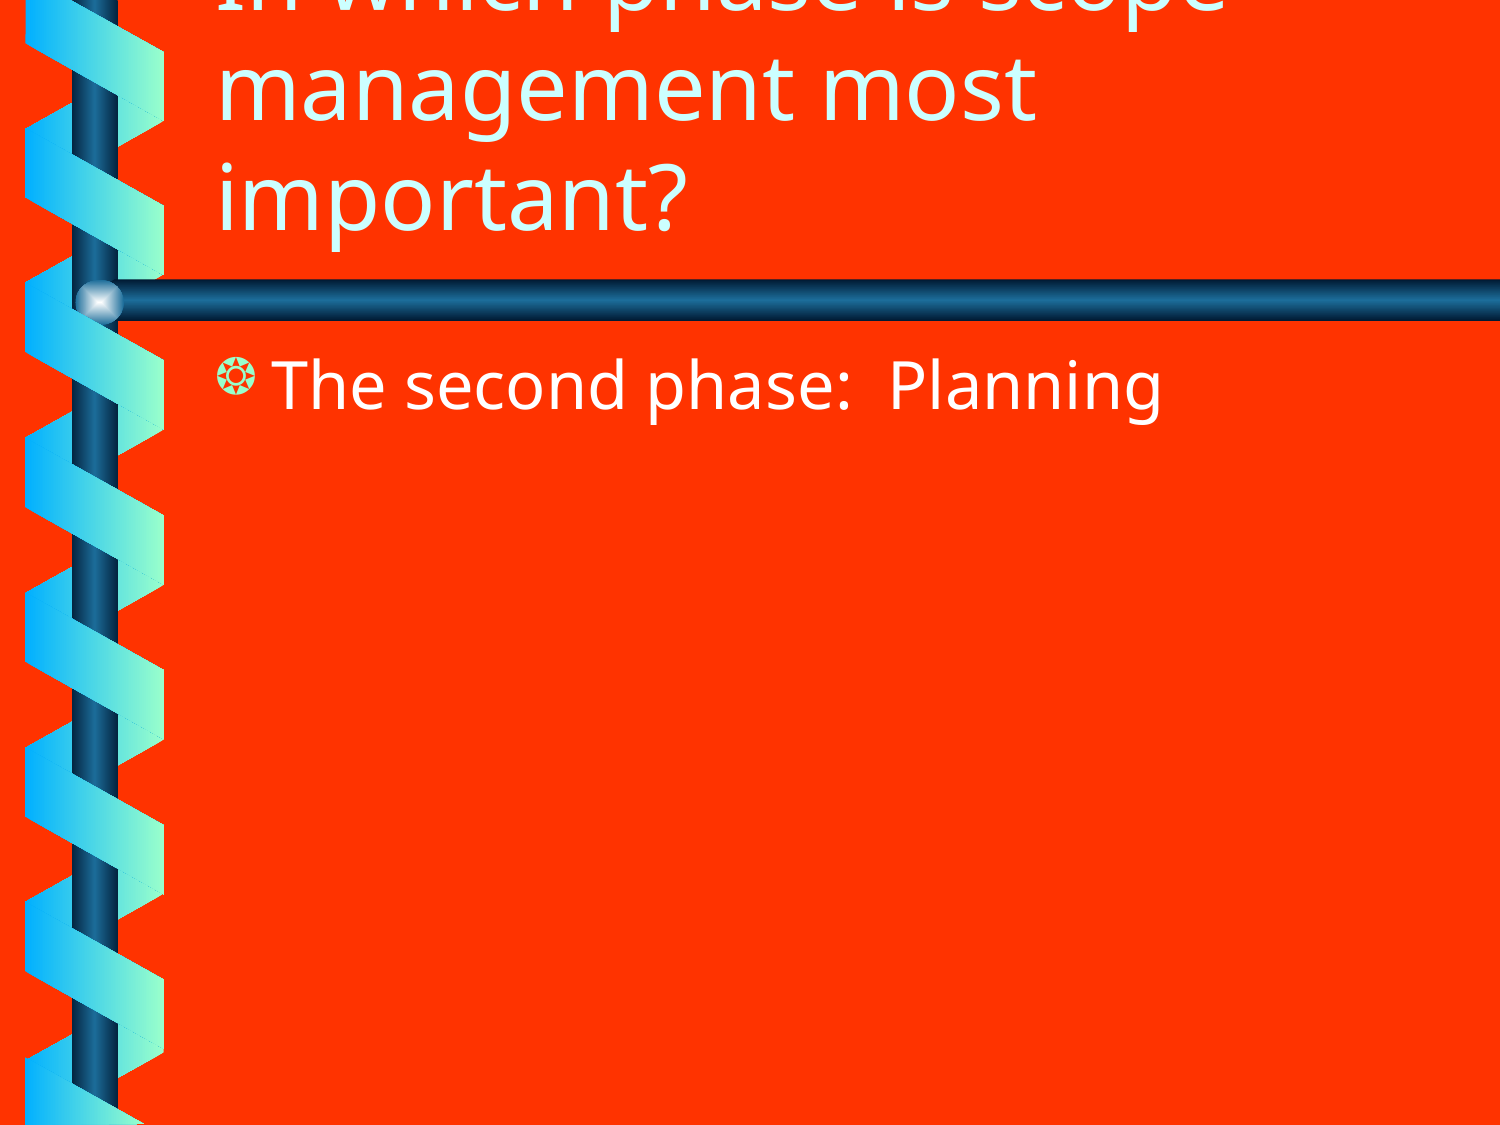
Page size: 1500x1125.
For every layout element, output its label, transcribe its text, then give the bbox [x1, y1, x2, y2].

list The second phase: Planning [199, 335, 1476, 1011]
title In which phase is scope management most important? [199, 68, 1476, 257]
